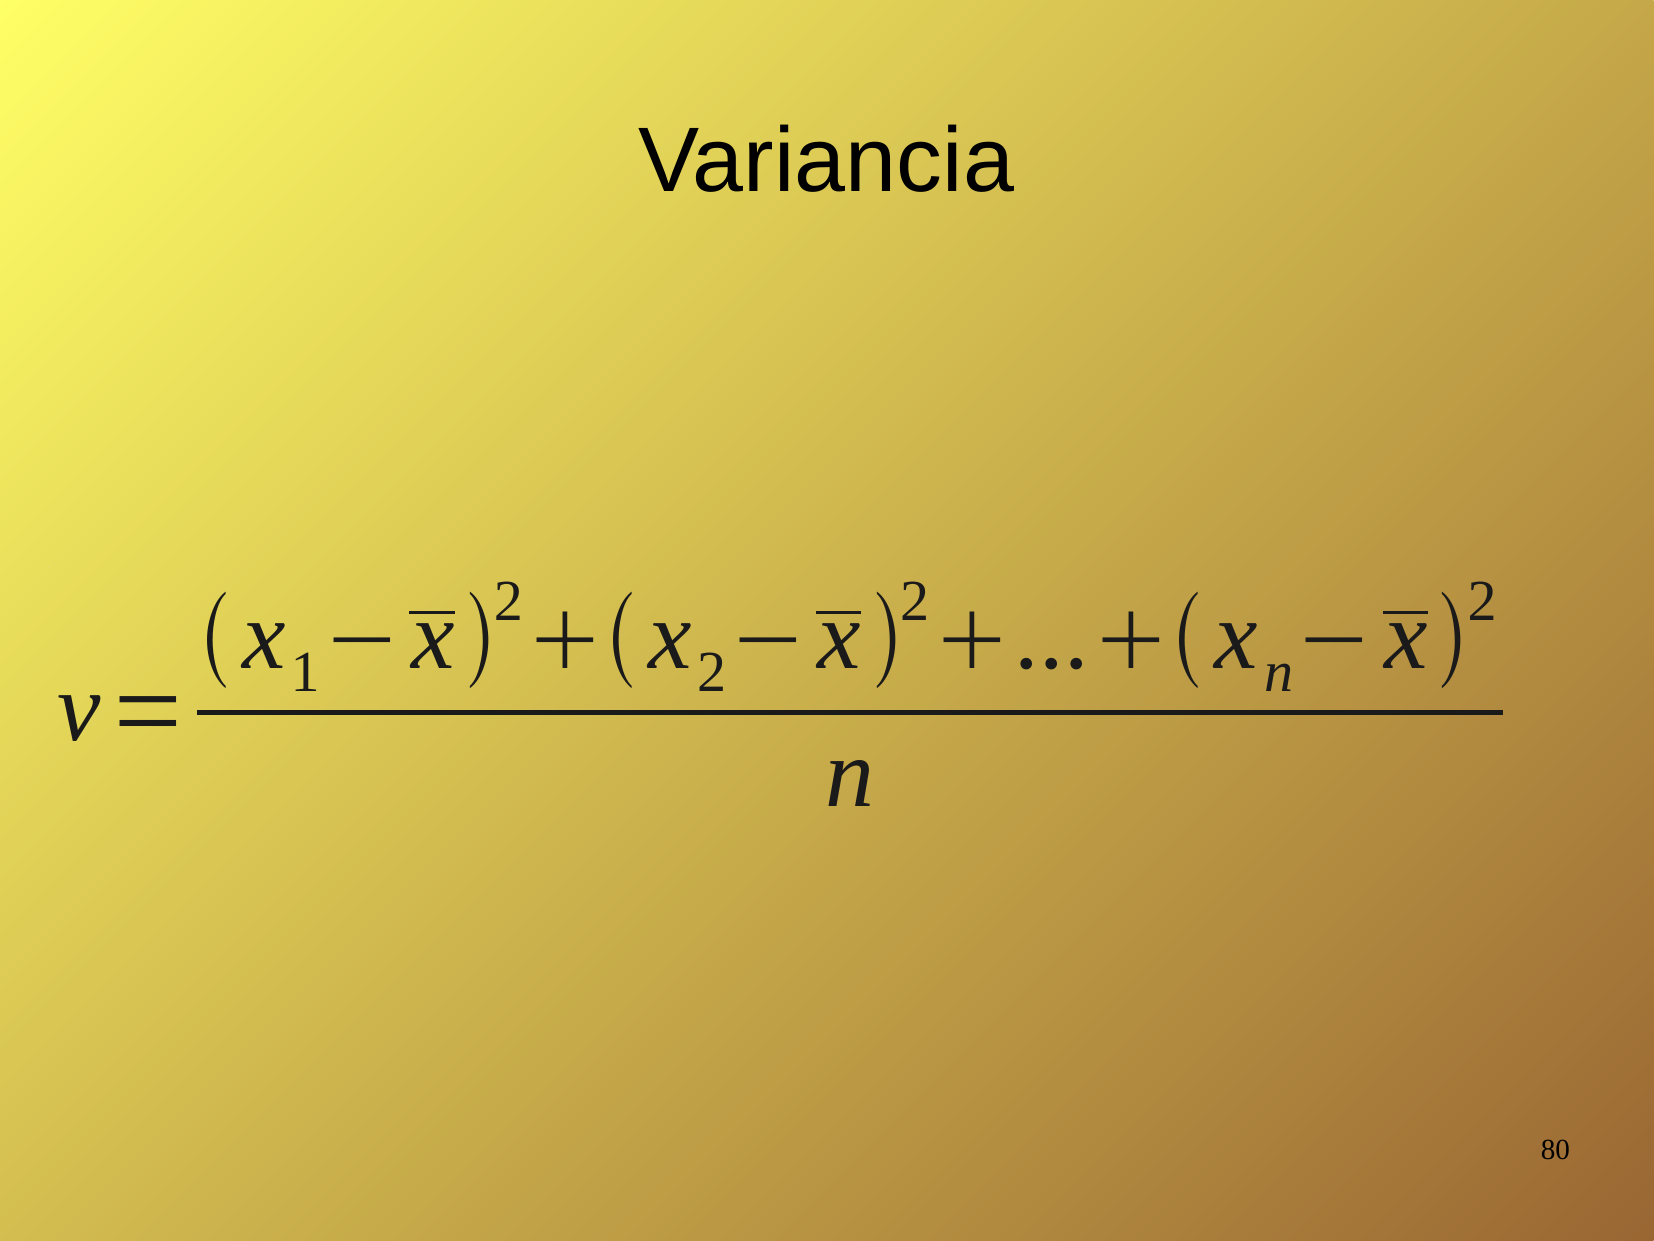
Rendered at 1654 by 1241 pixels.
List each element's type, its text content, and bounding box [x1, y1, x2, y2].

slide_number 80 [1185, 1129, 1571, 1216]
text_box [48, 567, 1514, 834]
title Variancia [82, 49, 1571, 257]
